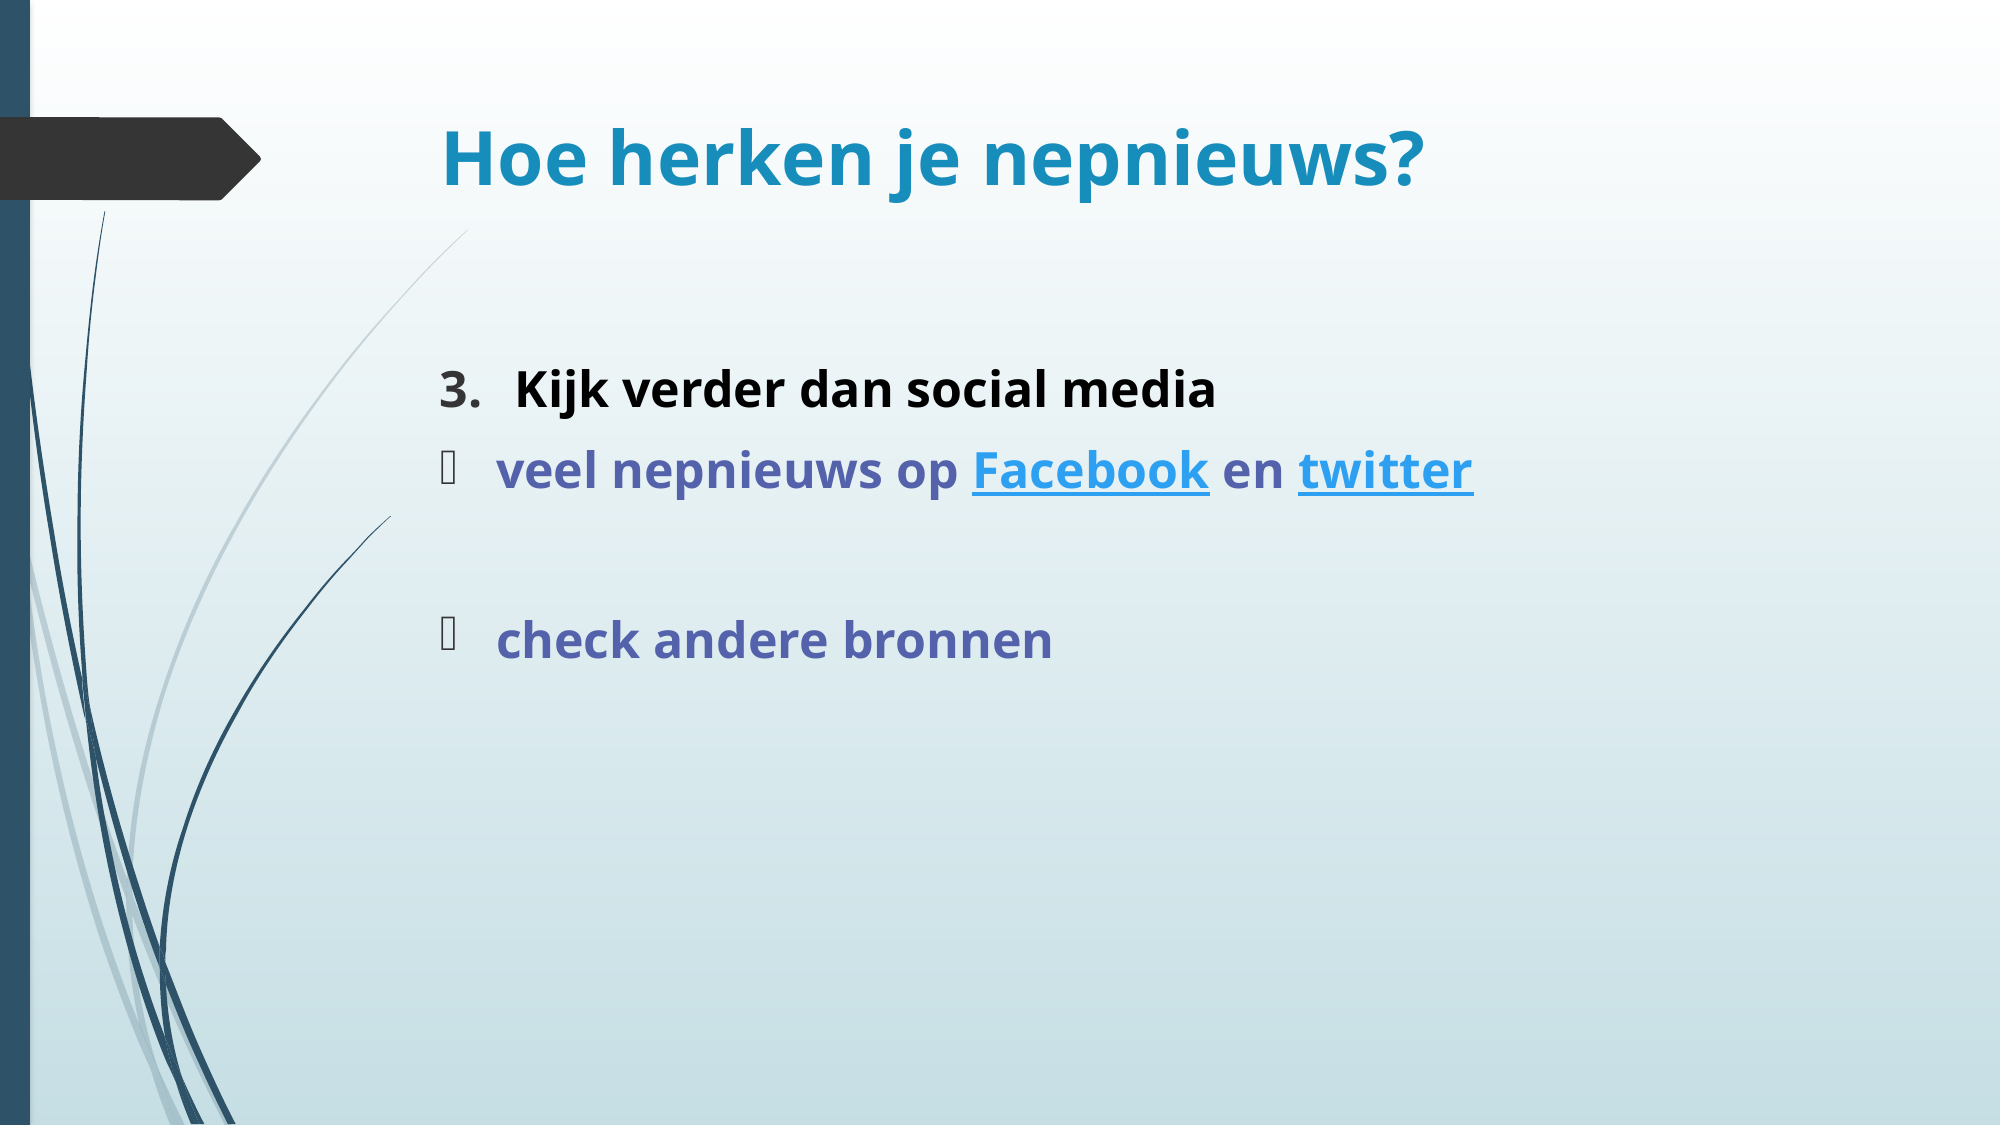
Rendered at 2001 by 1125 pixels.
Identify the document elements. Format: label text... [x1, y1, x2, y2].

title Hoe herken je nepnieuws? [425, 102, 1888, 313]
list Kijk verder dan social media veel nepnieuws op Facebook en twitter check andere bronnen [424, 350, 1888, 1023]
